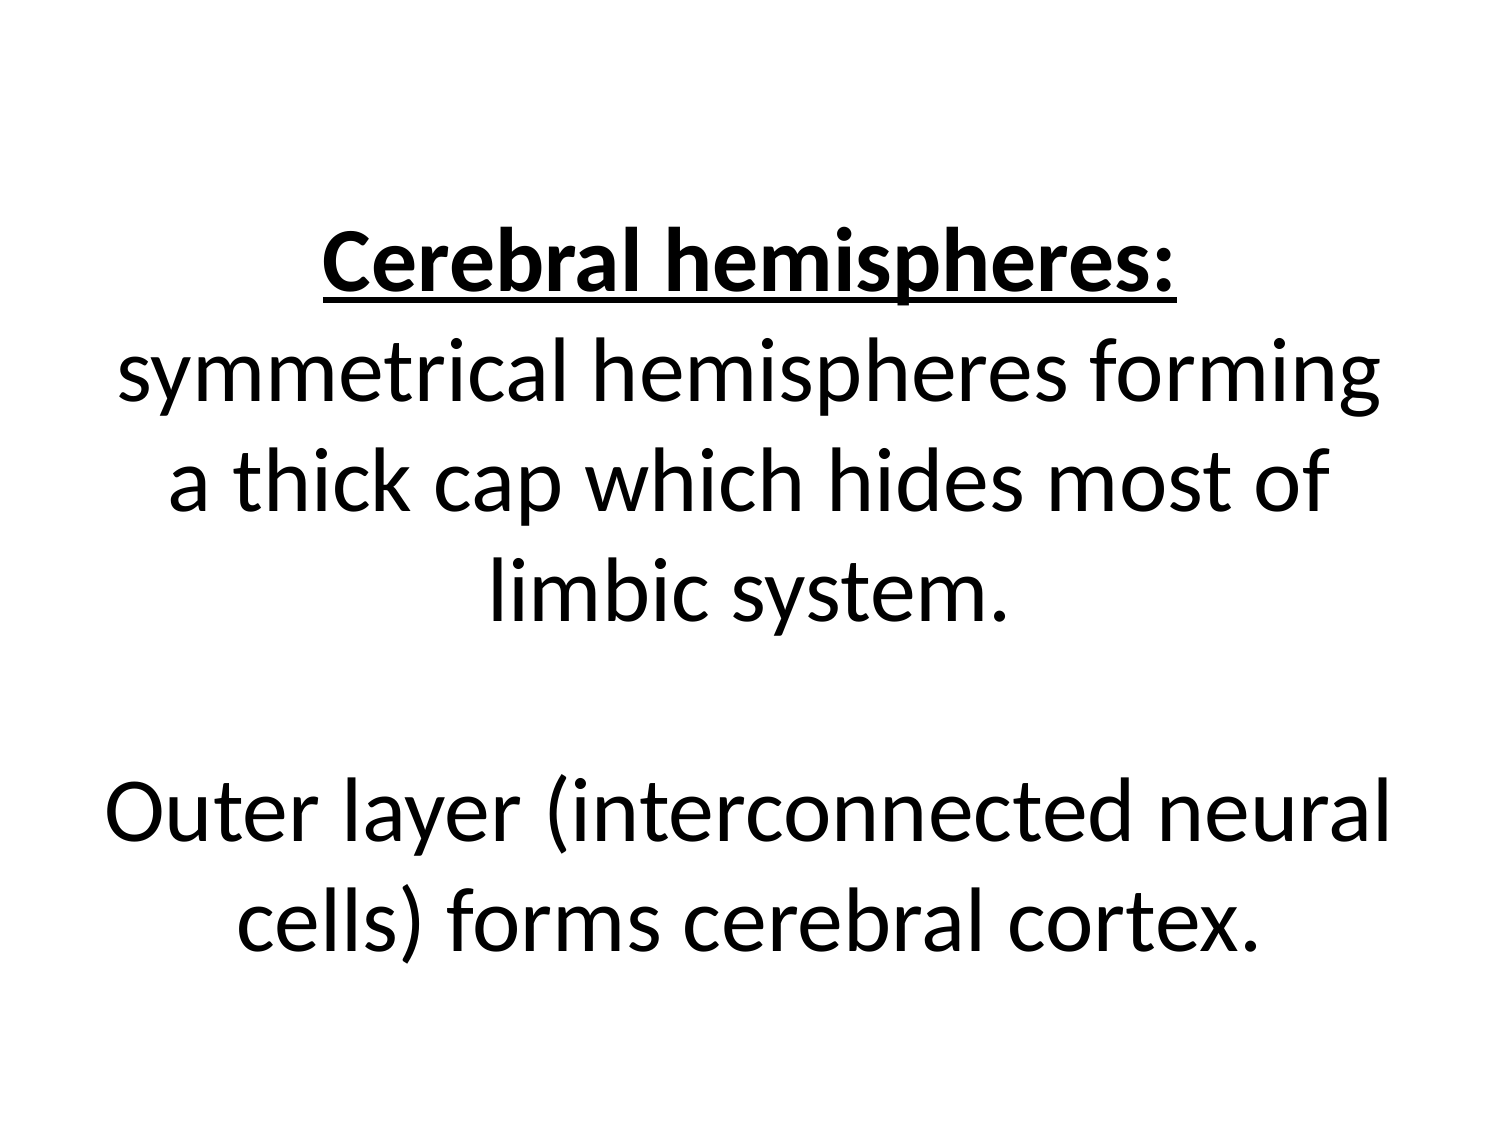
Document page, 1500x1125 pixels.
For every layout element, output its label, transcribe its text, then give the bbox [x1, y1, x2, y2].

title Cerebral hemispheres: symmetrical hemispheres forming a thick cap which hides most of limbic system. Outer layer (interconnected neural cells) forms cerebral cortex. [75, 45, 1425, 1125]
